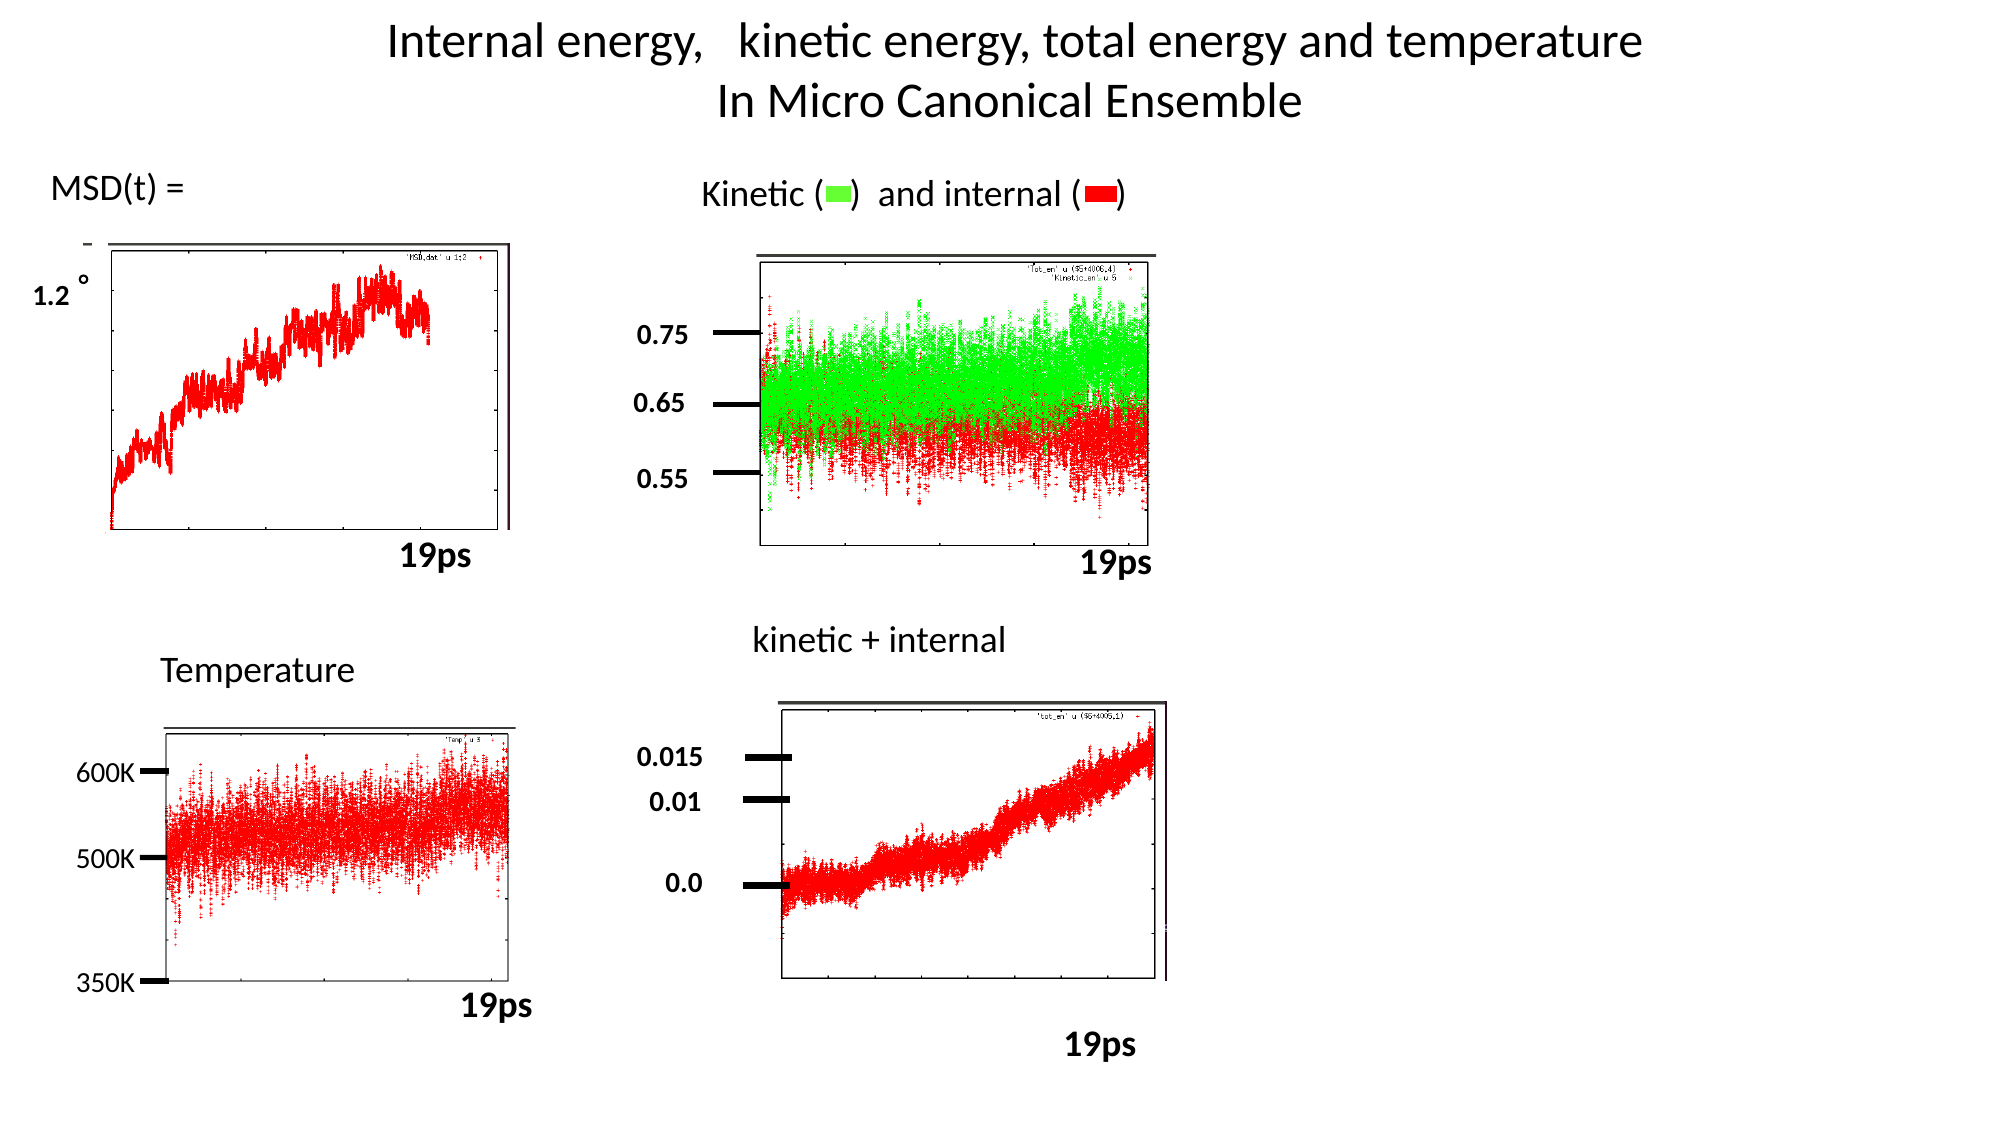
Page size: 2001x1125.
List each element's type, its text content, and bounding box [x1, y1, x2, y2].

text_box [622, 607, 1222, 1079]
text_box Internal energy, kinetic energy, total energy and temperature In Micro Canonical Ensemble [83, 0, 1959, 135]
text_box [60, 637, 564, 1034]
text_box 19ps [384, 549, 503, 583]
text_box [78, 274, 83, 284]
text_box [618, 161, 1792, 549]
text_box 19ps [1064, 549, 1183, 590]
picture [83, 243, 510, 549]
